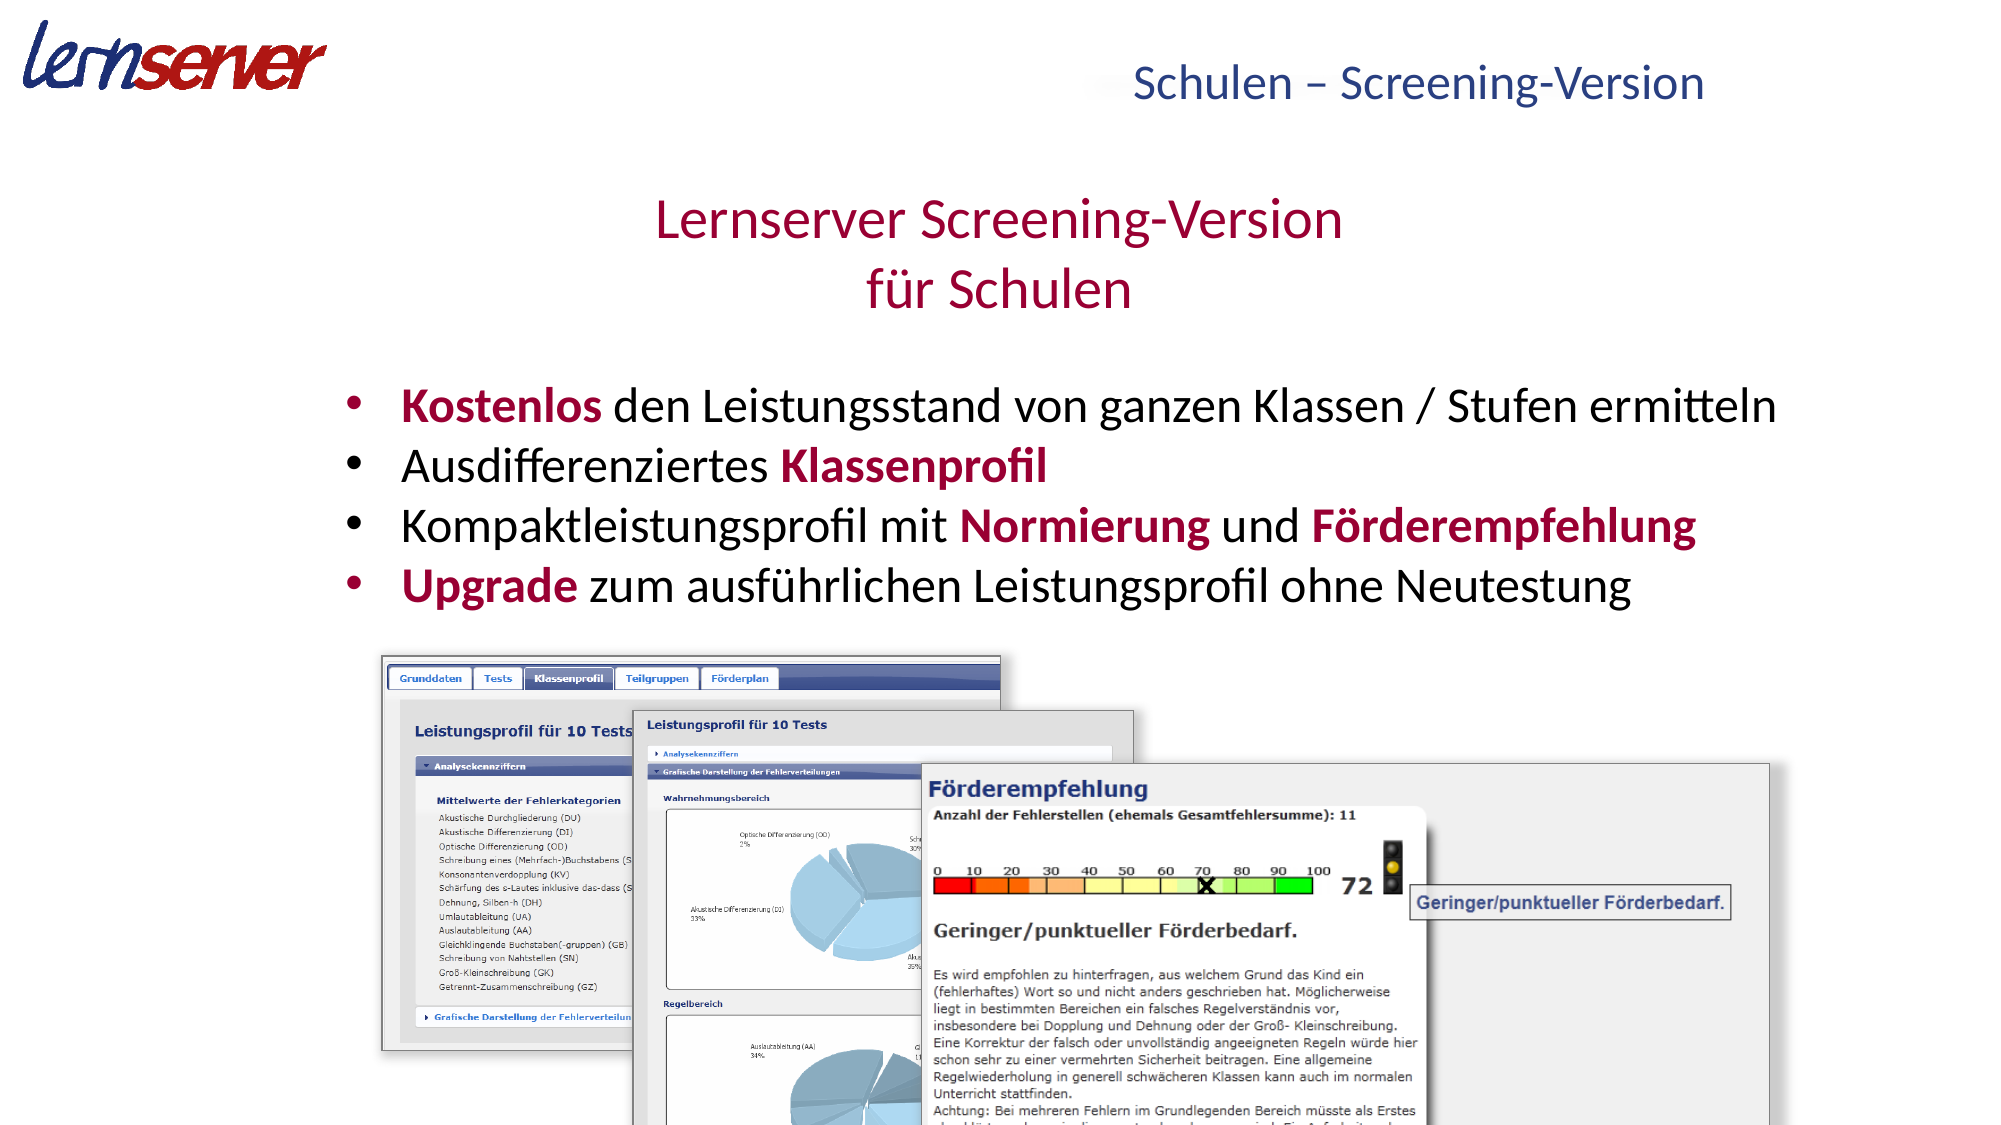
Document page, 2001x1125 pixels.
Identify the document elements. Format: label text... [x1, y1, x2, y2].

picture [23, 9, 439, 100]
text_box Lernserver Screening-Version für Schulen [279, 172, 1721, 328]
text_box Schulen – Screening-Version [728, 42, 1721, 118]
picture [382, 656, 1770, 1125]
text_box Kostenlos den Leistungsstand von ganzen Klassen / Stufen ermitteln Ausdifferenziertes Klassenprofil Kompaktleistungsprofil mit Normierung und Förderempfehlung Upgrade zum ausführlichen Leistungsprofil ohne Neutestung [330, 364, 1794, 680]
